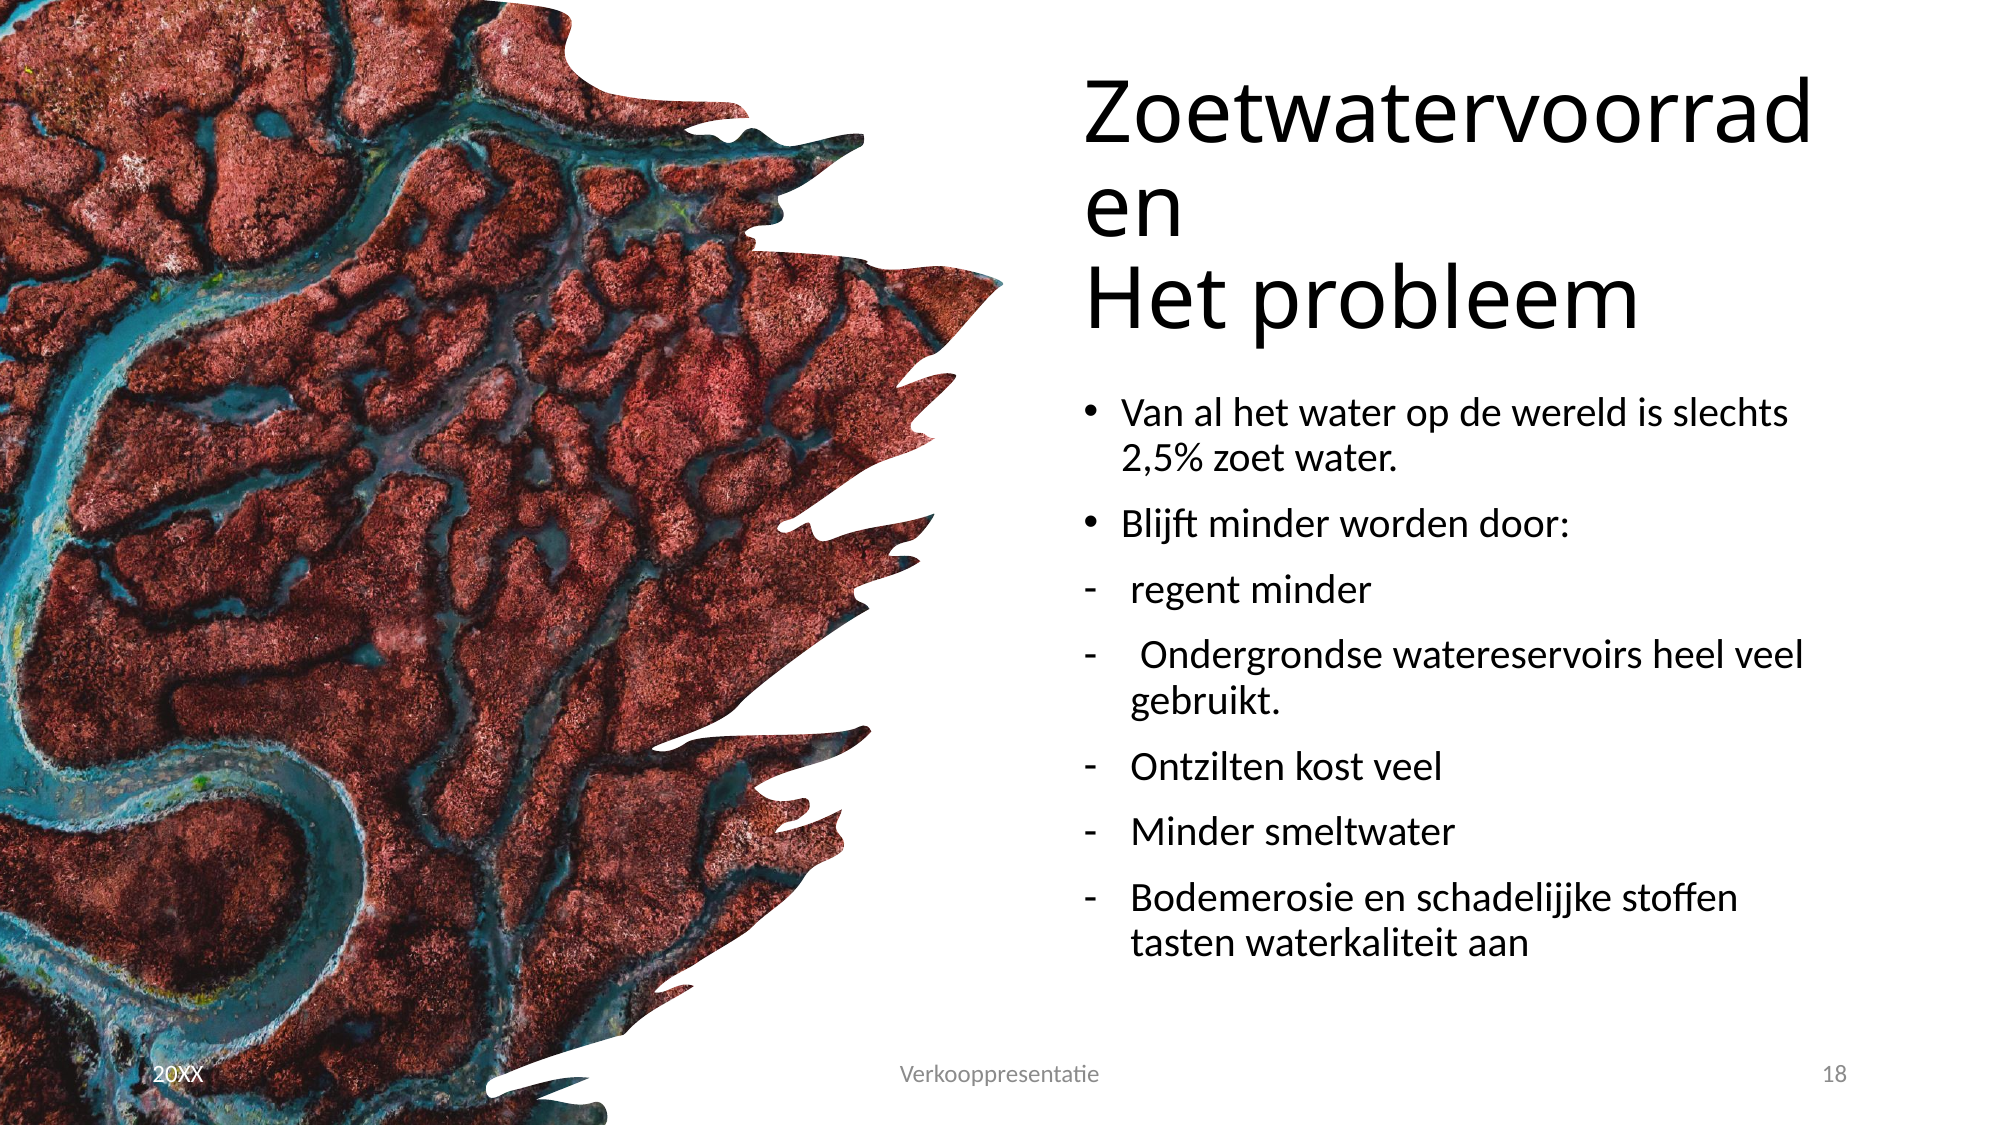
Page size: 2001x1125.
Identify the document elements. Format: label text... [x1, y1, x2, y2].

title Zoetwatervoorraden Het probleem [1068, 59, 1863, 357]
picture [0, 0, 1004, 1125]
footer Verkooppresentatie [1004, 1042, 1338, 1103]
slide_number 18 [1412, 1042, 1863, 1103]
list Van al het water op de wereld is slechts 2,5% zoet water. Blijft minder worden door: regent minder Ondergrondse watereservoirs heel veel gebruikt. Ontzilten kost veel Minder smeltwater Bodemerosie en schadelijjke stoffen tasten waterkaliteit aan [1068, 382, 1863, 1014]
